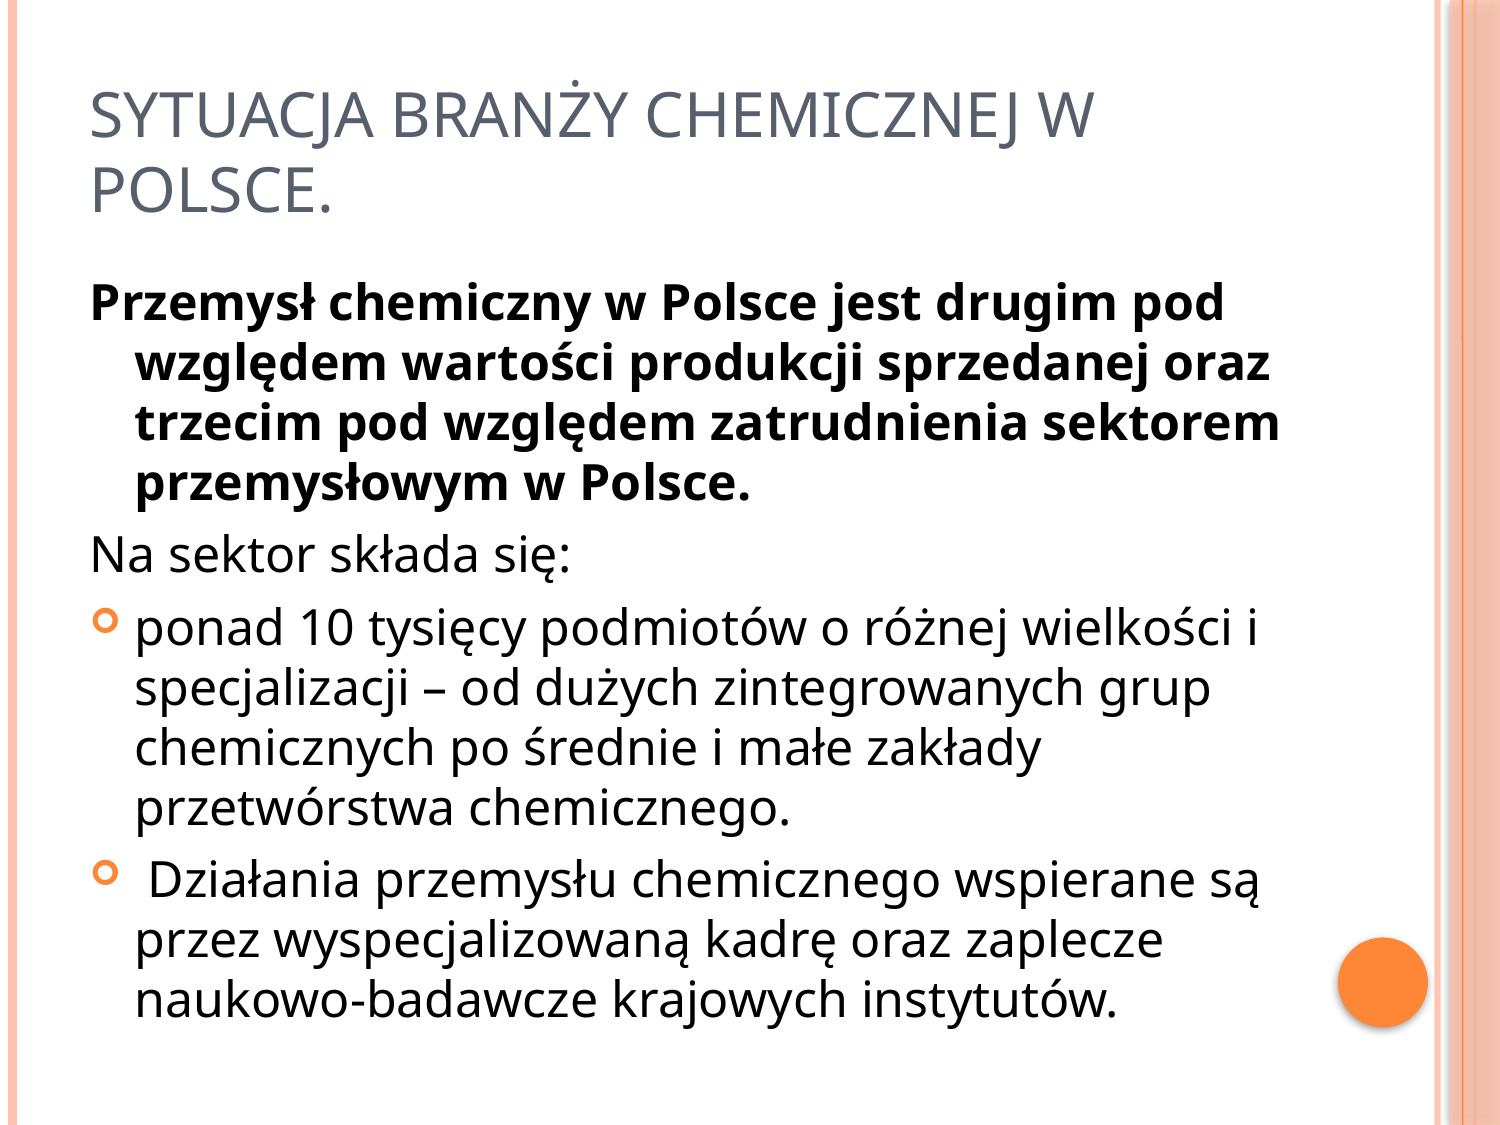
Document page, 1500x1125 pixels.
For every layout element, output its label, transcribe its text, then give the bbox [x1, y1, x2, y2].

list Przemysł chemiczny w Polsce jest drugim pod względem wartości produkcji sprzedanej oraz trzecim pod względem zatrudnienia sektorem przemysłowym w Polsce. Na sektor składa się: ponad 10 tysięcy podmiotów o różnej wielkości i specjalizacji – od dużych zintegrowanych grup chemicznych po średnie i małe zakłady przetwórstwa chemicznego. Działania przemysłu chemicznego wspierane są przez wyspecjalizowaną kadrę oraz zaplecze naukowo-badawcze krajowych instytutów. [75, 262, 1300, 1062]
title Sytuacja Branży chemicznej w Polsce. [75, 45, 1300, 233]
